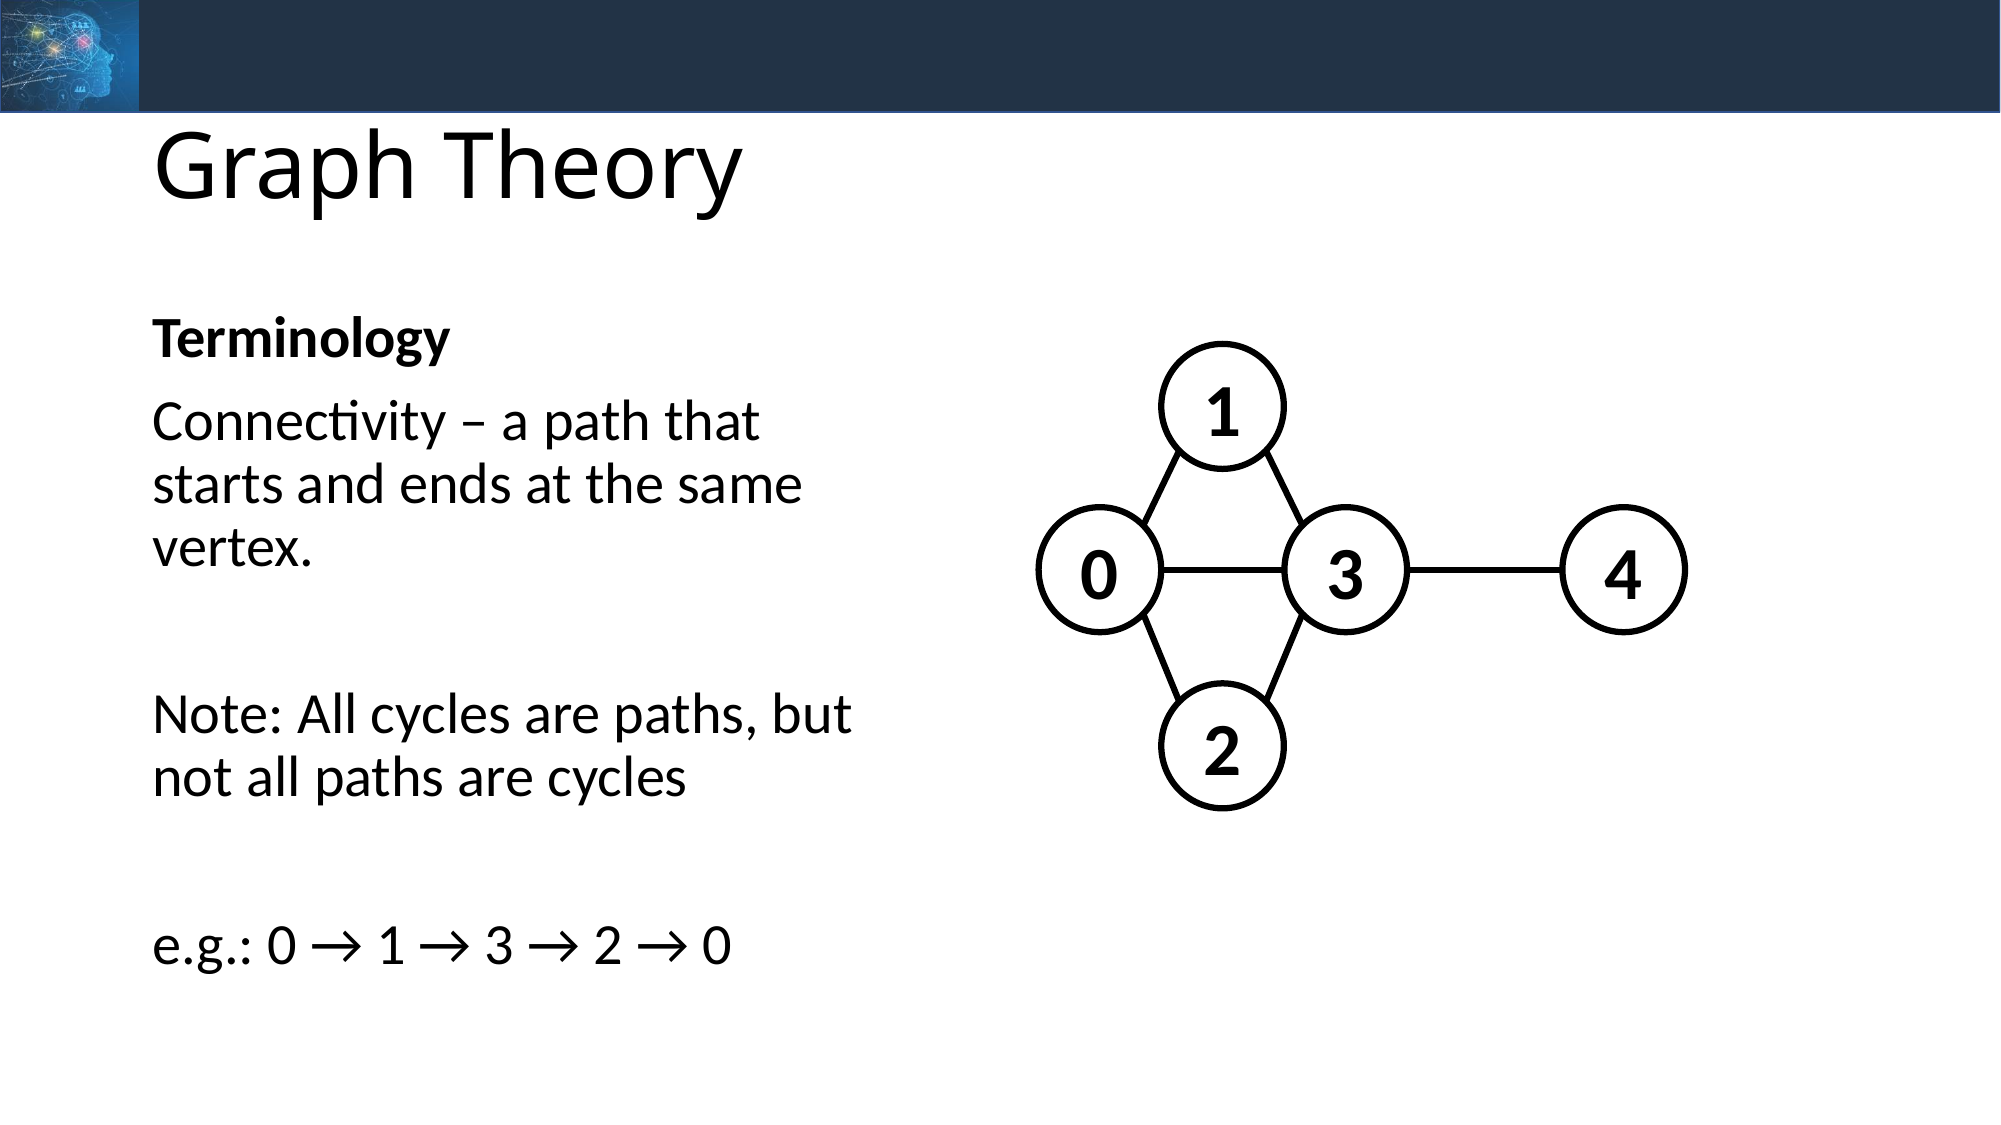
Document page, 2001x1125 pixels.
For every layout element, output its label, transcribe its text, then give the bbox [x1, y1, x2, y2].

title Graph Theory [137, 59, 1863, 278]
picture [2, 0, 139, 111]
list Terminology Connectivity – a path that starts and ends at the same vertex. Note: All cycles are paths, but not all paths are cycles e.g.: 0 → 1 → 3 → 2 → 0 [137, 299, 873, 1014]
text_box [1038, 343, 1685, 809]
